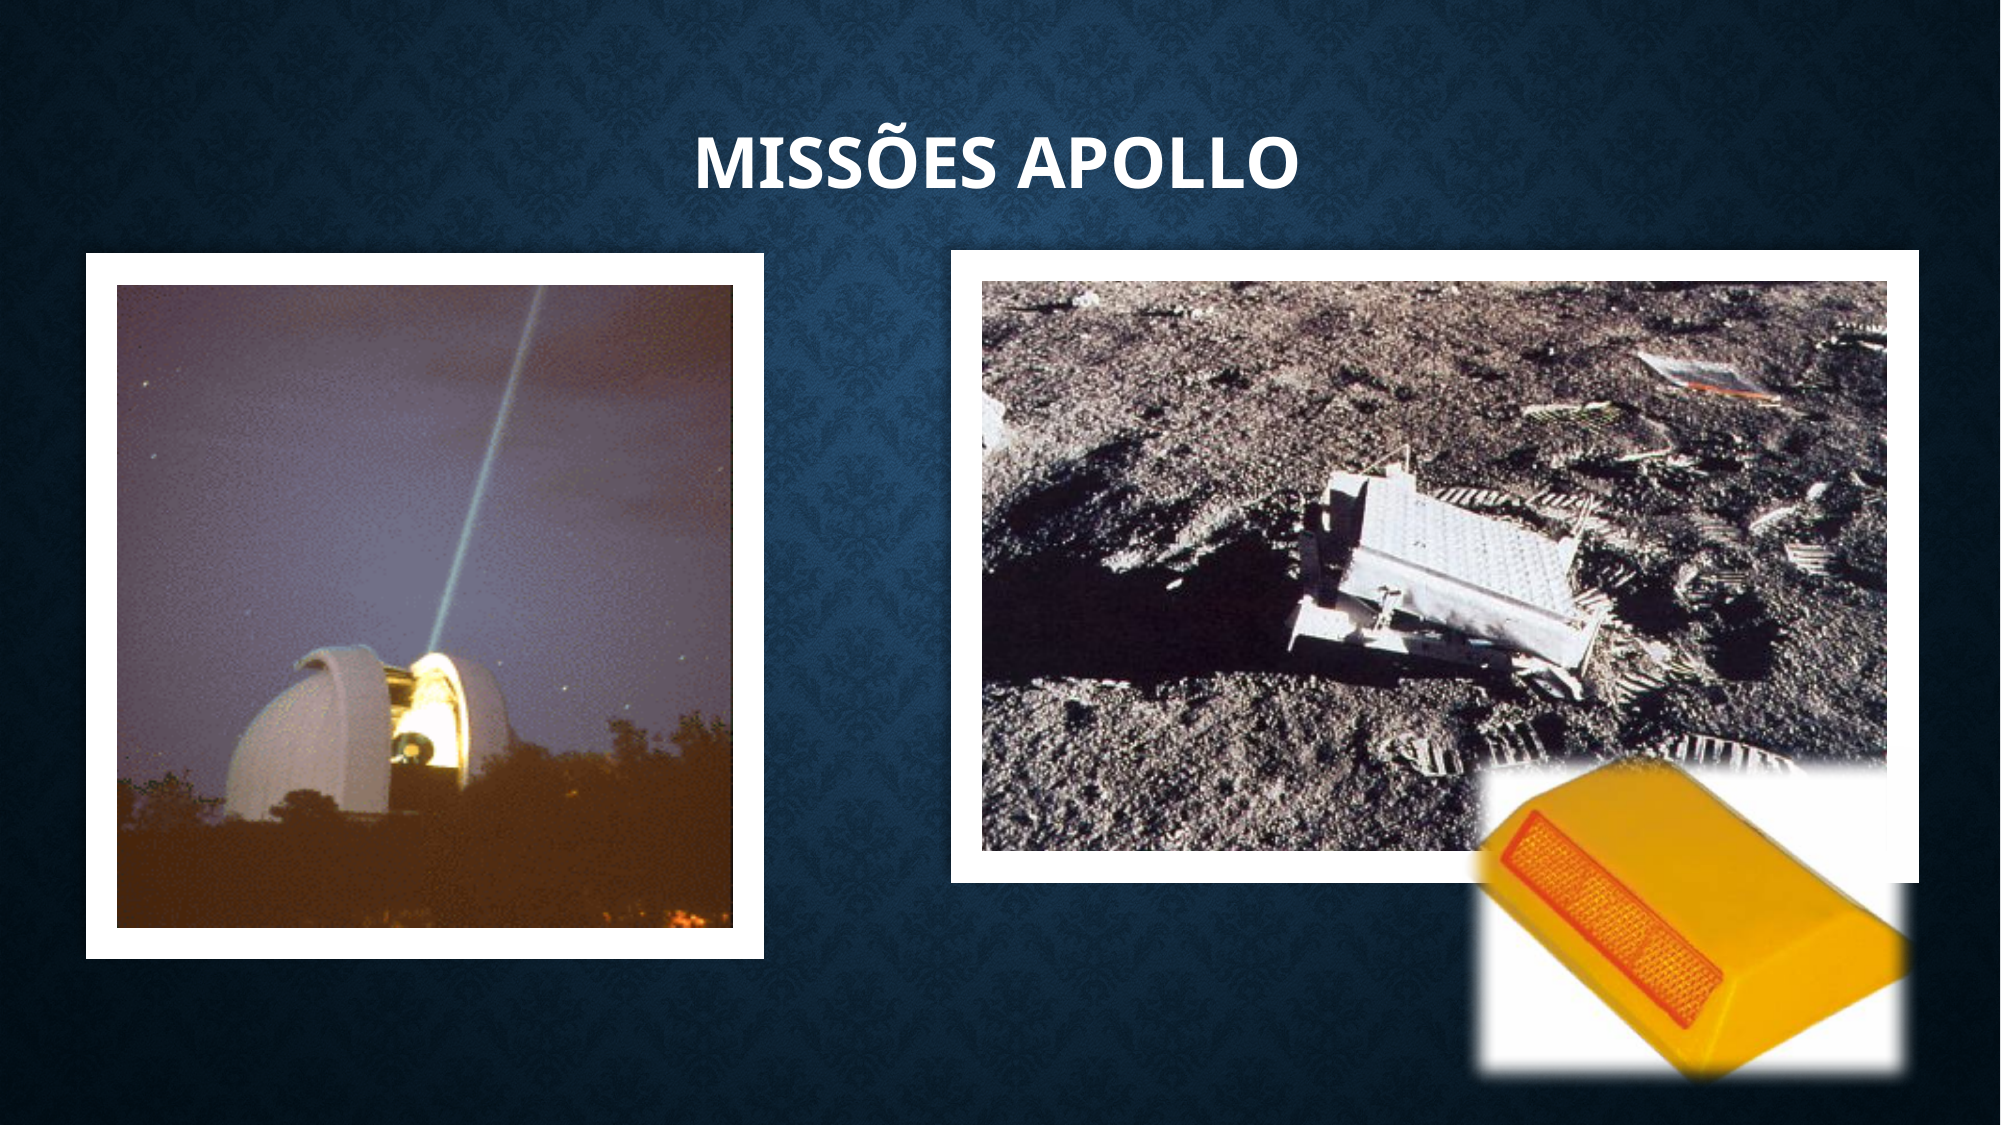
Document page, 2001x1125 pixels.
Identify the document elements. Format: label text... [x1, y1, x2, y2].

picture [981, 280, 1920, 1090]
picture [116, 283, 734, 929]
title Missões apolLo [147, 56, 1847, 275]
